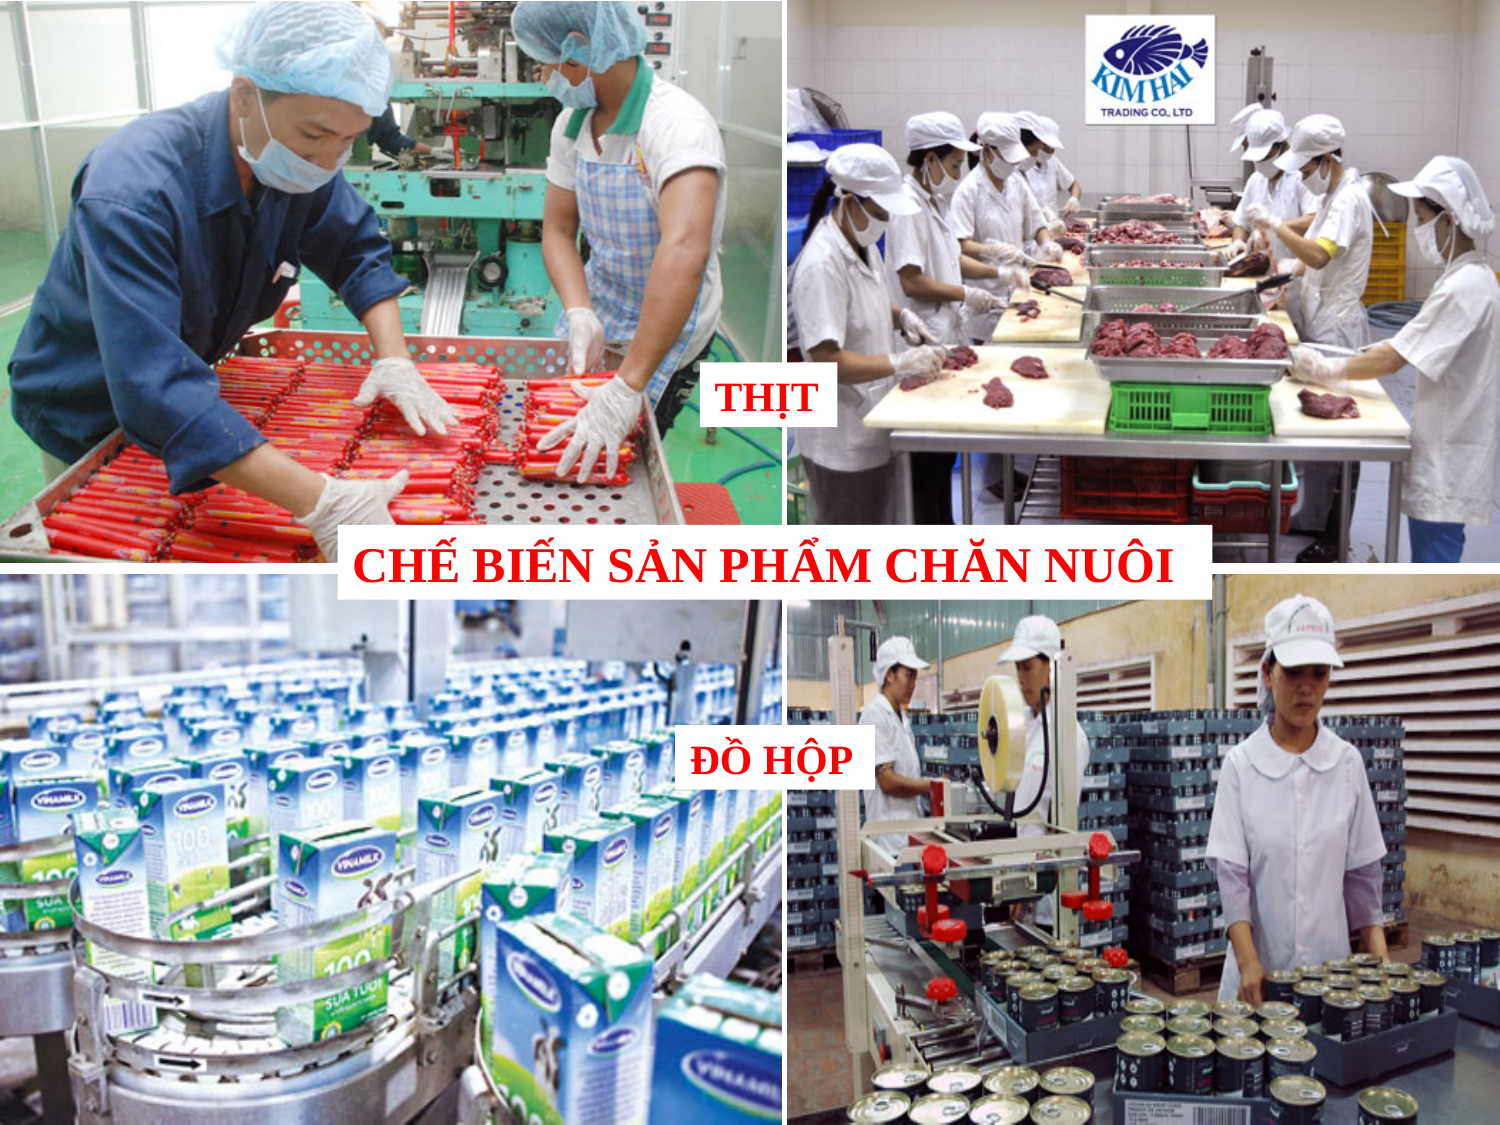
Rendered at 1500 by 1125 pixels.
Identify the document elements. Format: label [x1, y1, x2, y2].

picture [787, 0, 1500, 563]
picture [0, 574, 782, 1125]
picture [787, 574, 1500, 1125]
text_box [778, 569, 789, 576]
picture [0, 1, 782, 563]
